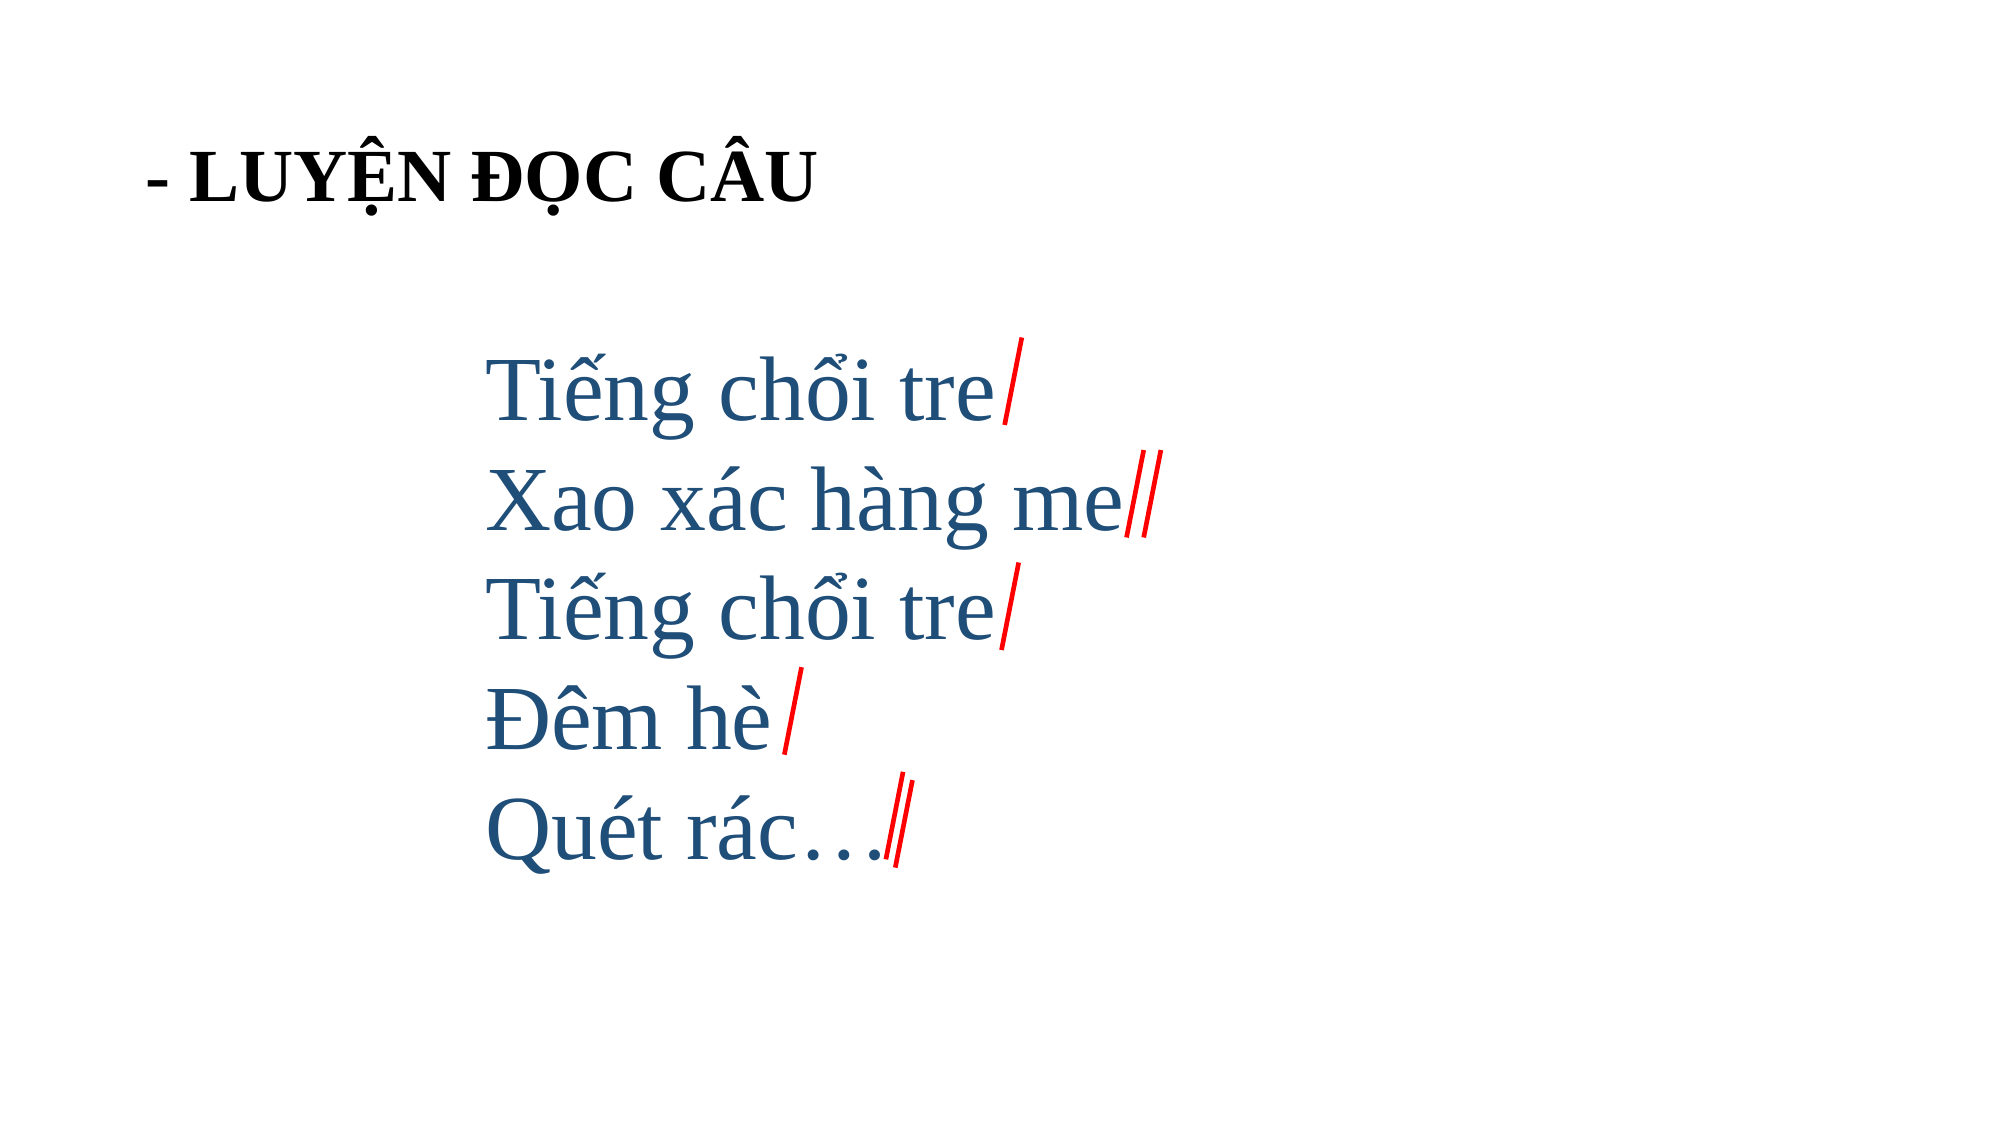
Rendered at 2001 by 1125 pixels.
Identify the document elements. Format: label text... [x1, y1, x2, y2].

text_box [1126, 449, 1143, 538]
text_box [885, 771, 904, 860]
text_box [784, 667, 802, 755]
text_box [1001, 562, 1019, 650]
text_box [1143, 449, 1161, 538]
text_box Tiếng chổi tre Xao xác hàng me Tiếng chổi tre Đêm hè Quét rác… [470, 320, 1471, 886]
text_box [1004, 337, 1022, 425]
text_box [895, 780, 913, 868]
text_box - LUYỆN ĐỌC CÂU [130, 118, 835, 224]
